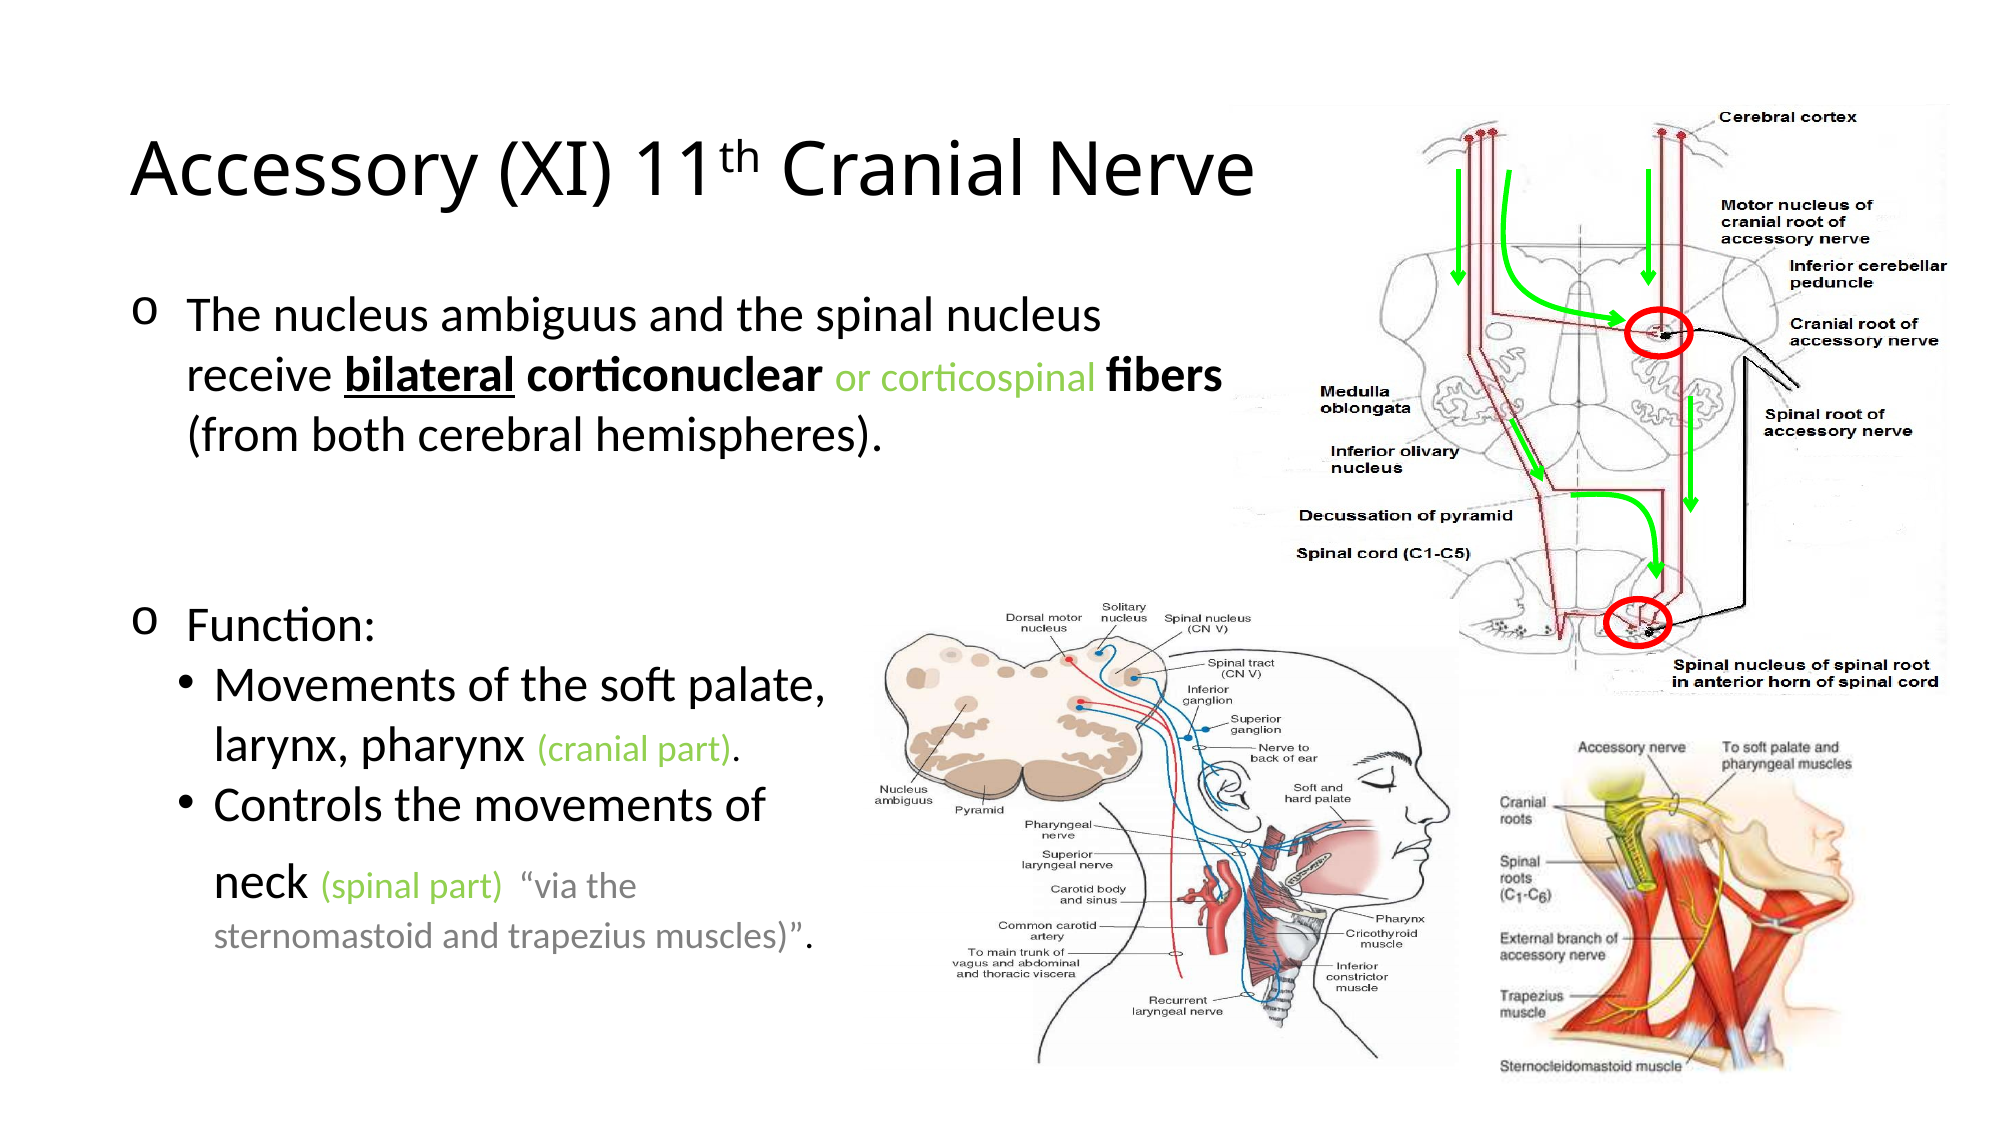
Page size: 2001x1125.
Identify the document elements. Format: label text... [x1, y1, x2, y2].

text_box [1229, 104, 1950, 696]
text_box The nucleus ambiguus and the spinal nucleus receive bilateral corticonuclear or corticospinal fibers (from both cerebral hemispheres). [115, 273, 1229, 529]
text_box Function: Movements of the soft palate, larynx, pharynx (cranial part). Controls the movements of neck (spinal part) “via the sternomastoid and trapezius muscles)”. [115, 583, 854, 964]
text_box Accessory (XI) 11th Cranial Nerve [115, 74, 1768, 267]
picture [863, 599, 1459, 1070]
picture [1500, 735, 1881, 1085]
